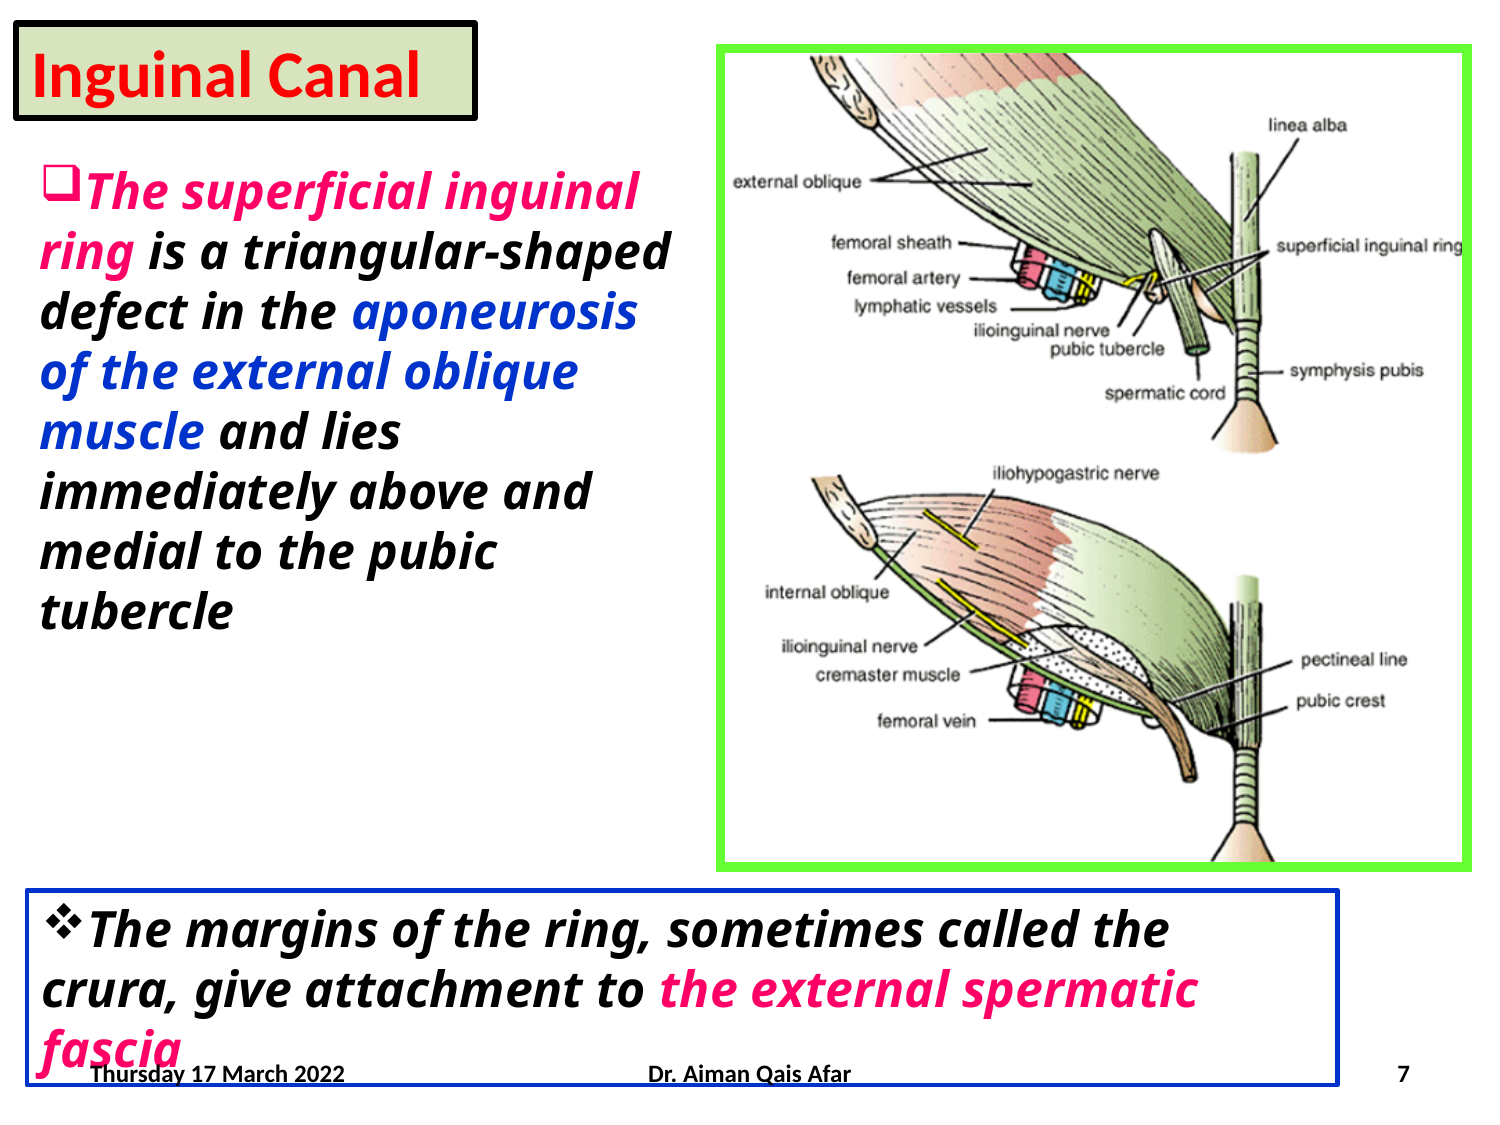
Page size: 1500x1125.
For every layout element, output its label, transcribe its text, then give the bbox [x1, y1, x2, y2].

footer Dr. Aiman Qais Afar [512, 1042, 988, 1103]
text_box The superficial inguinal ring is a triangular-shaped defect in the aponeurosis of the external oblique muscle and lies immediately above and medial to the pubic tubercle [24, 152, 688, 648]
picture [724, 52, 1463, 863]
text_box Inguinal Canal [16, 23, 475, 119]
text_box The margins of the ring, sometimes called the crura, give attachment to the external spermatic fascia [26, 890, 1338, 1085]
slide_number 7 [1350, 1042, 1425, 1103]
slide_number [75, 1042, 425, 1103]
